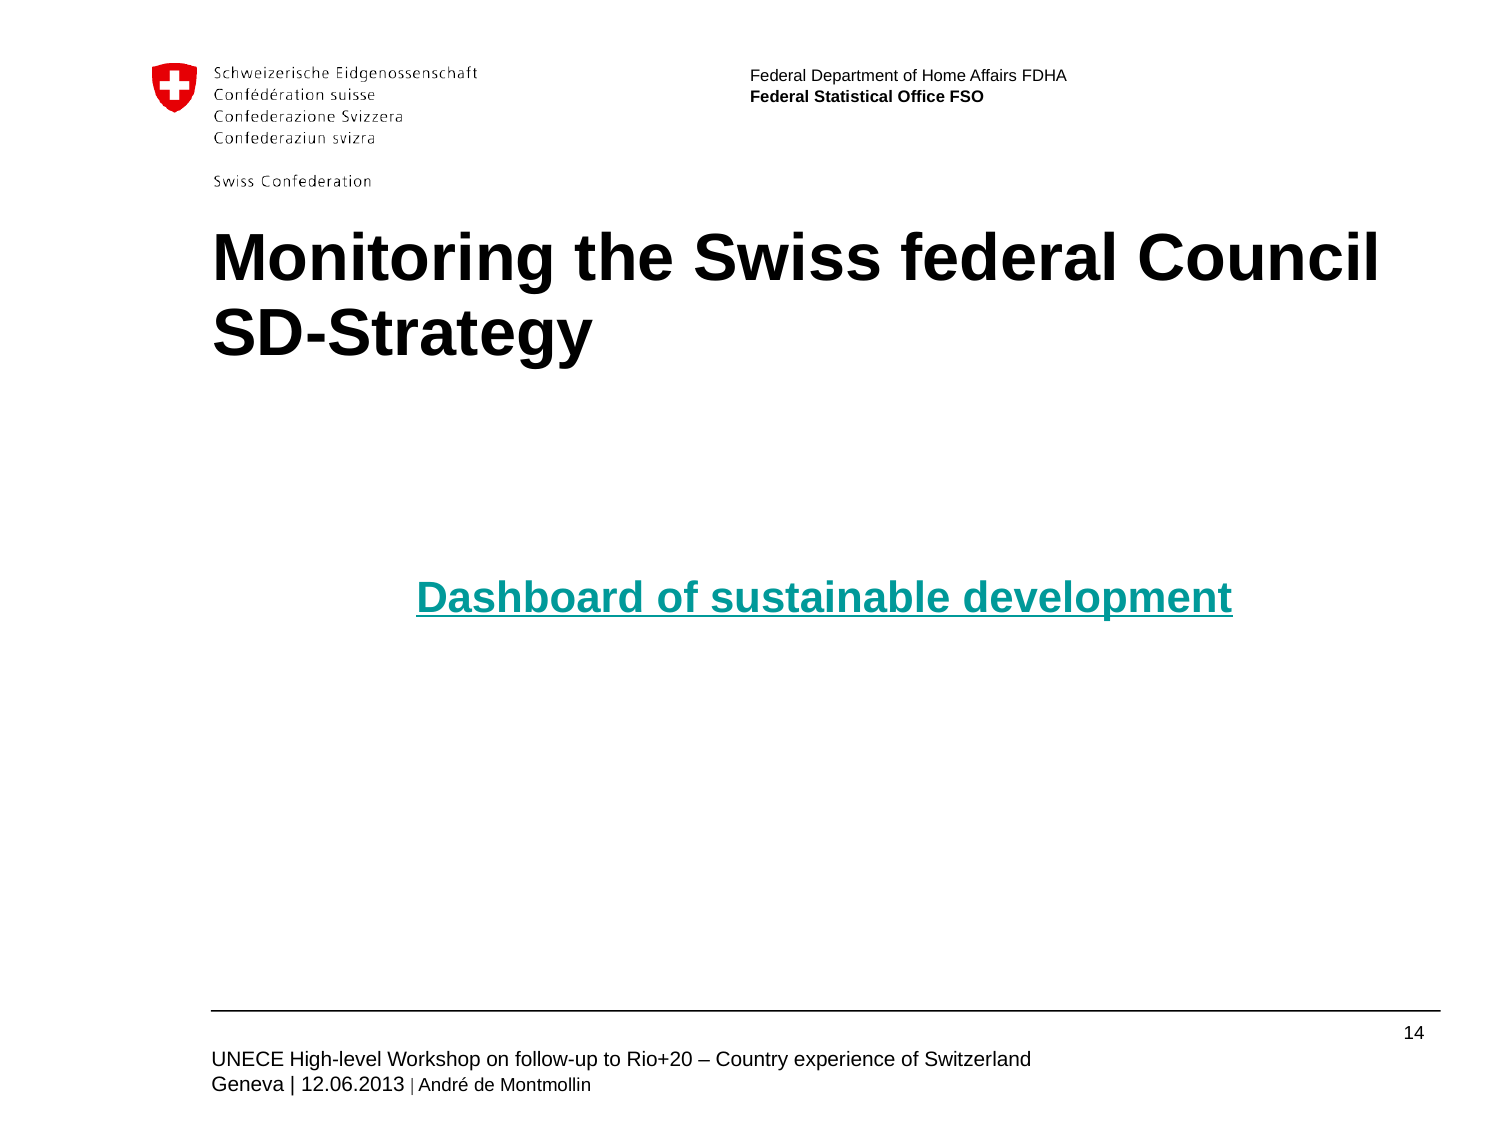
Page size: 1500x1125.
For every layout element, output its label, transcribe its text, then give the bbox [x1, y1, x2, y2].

title Monitoring the Swiss federal Council SD-Strategy [212, 218, 1437, 349]
picture [152, 63, 477, 187]
list Dashboard of sustainable development [212, 349, 1437, 1006]
